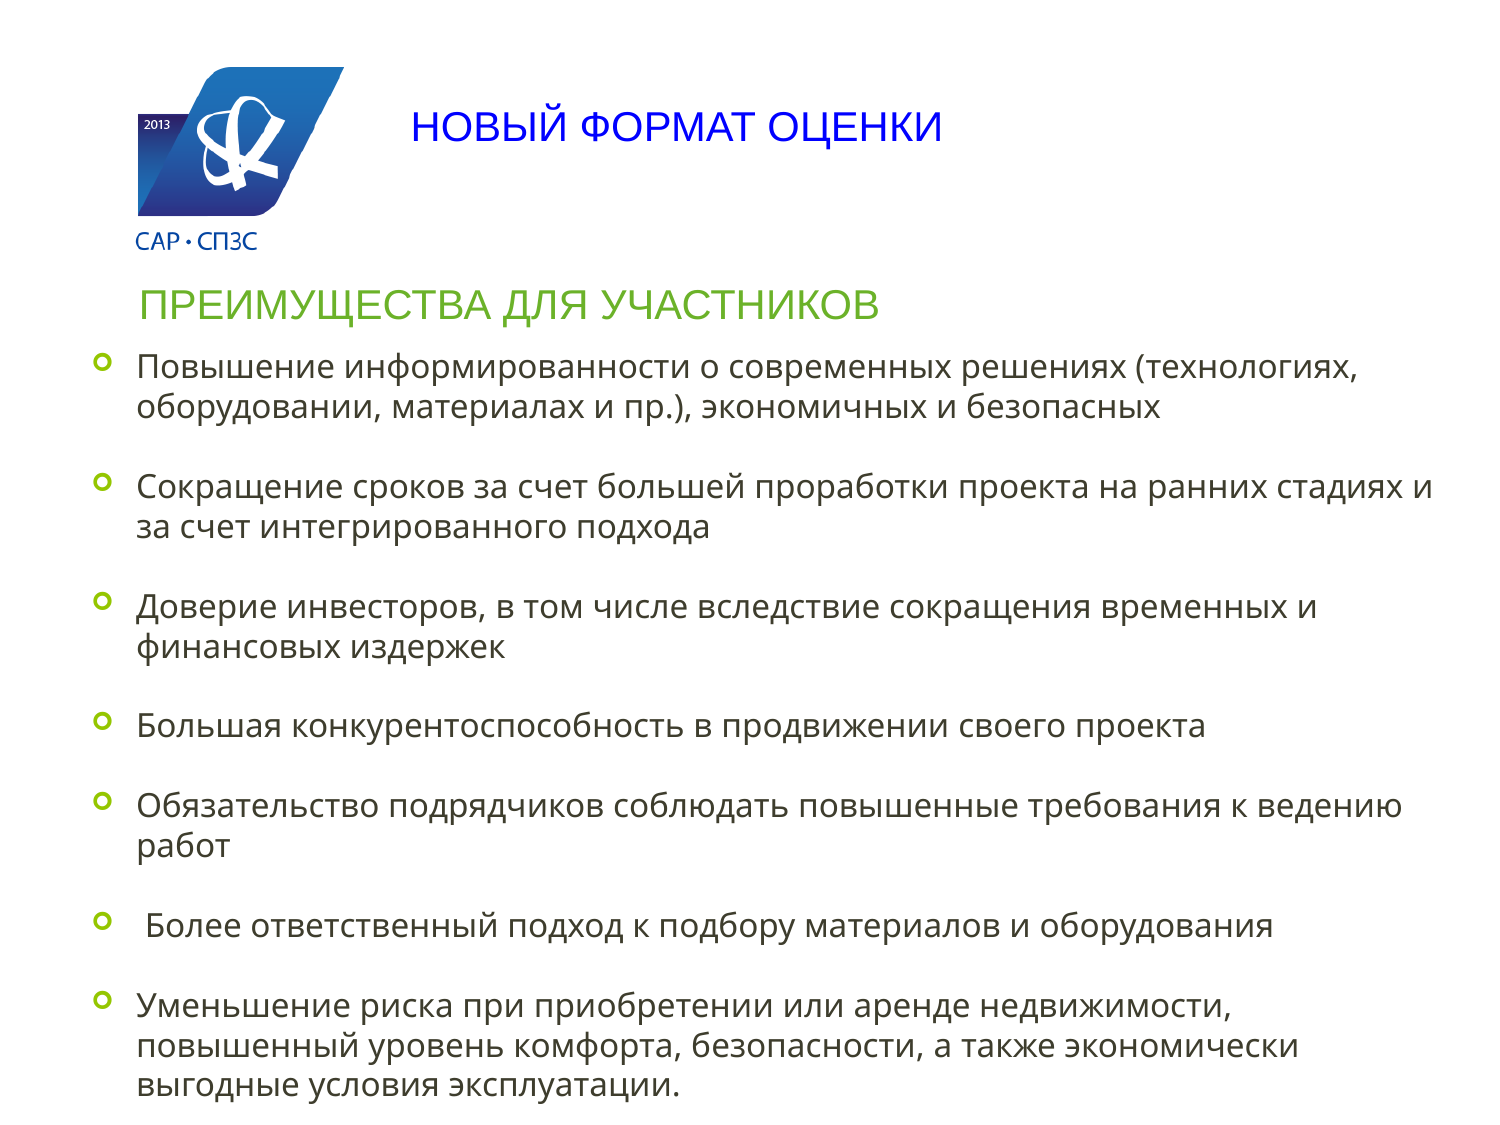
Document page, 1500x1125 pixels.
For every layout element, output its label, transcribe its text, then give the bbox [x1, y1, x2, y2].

text_box Повышение информированности о современных решениях (технологиях, оборудовании, материалах и пр.), экономичных и безопасных Сокращение сроков за счет большей проработки проекта на ранних стадиях и за счет интегрированного подхода Доверие инвесторов, в том числе вследствие сокращения временных и финансовых издержек Большая конкурентоспособность в продвижении своего проекта Обязательство подрядчиков соблюдать повышенные требования к ведению работ Более ответственный подход к подбору материалов и оборудования Уменьшение риска при приобретении или аренде недвижимости, повышенный уровень комфорта, безопасности, а также экономически выгодные условия эксплуатации. [65, 338, 1459, 1071]
text_box ПРЕИМУЩЕСТВА ДЛЯ УЧАСТНИКОВ [123, 255, 1329, 338]
picture [88, 42, 365, 280]
text_box НОВЫЙ ФОРМАТ ОЦЕНКИ [395, 30, 1500, 219]
